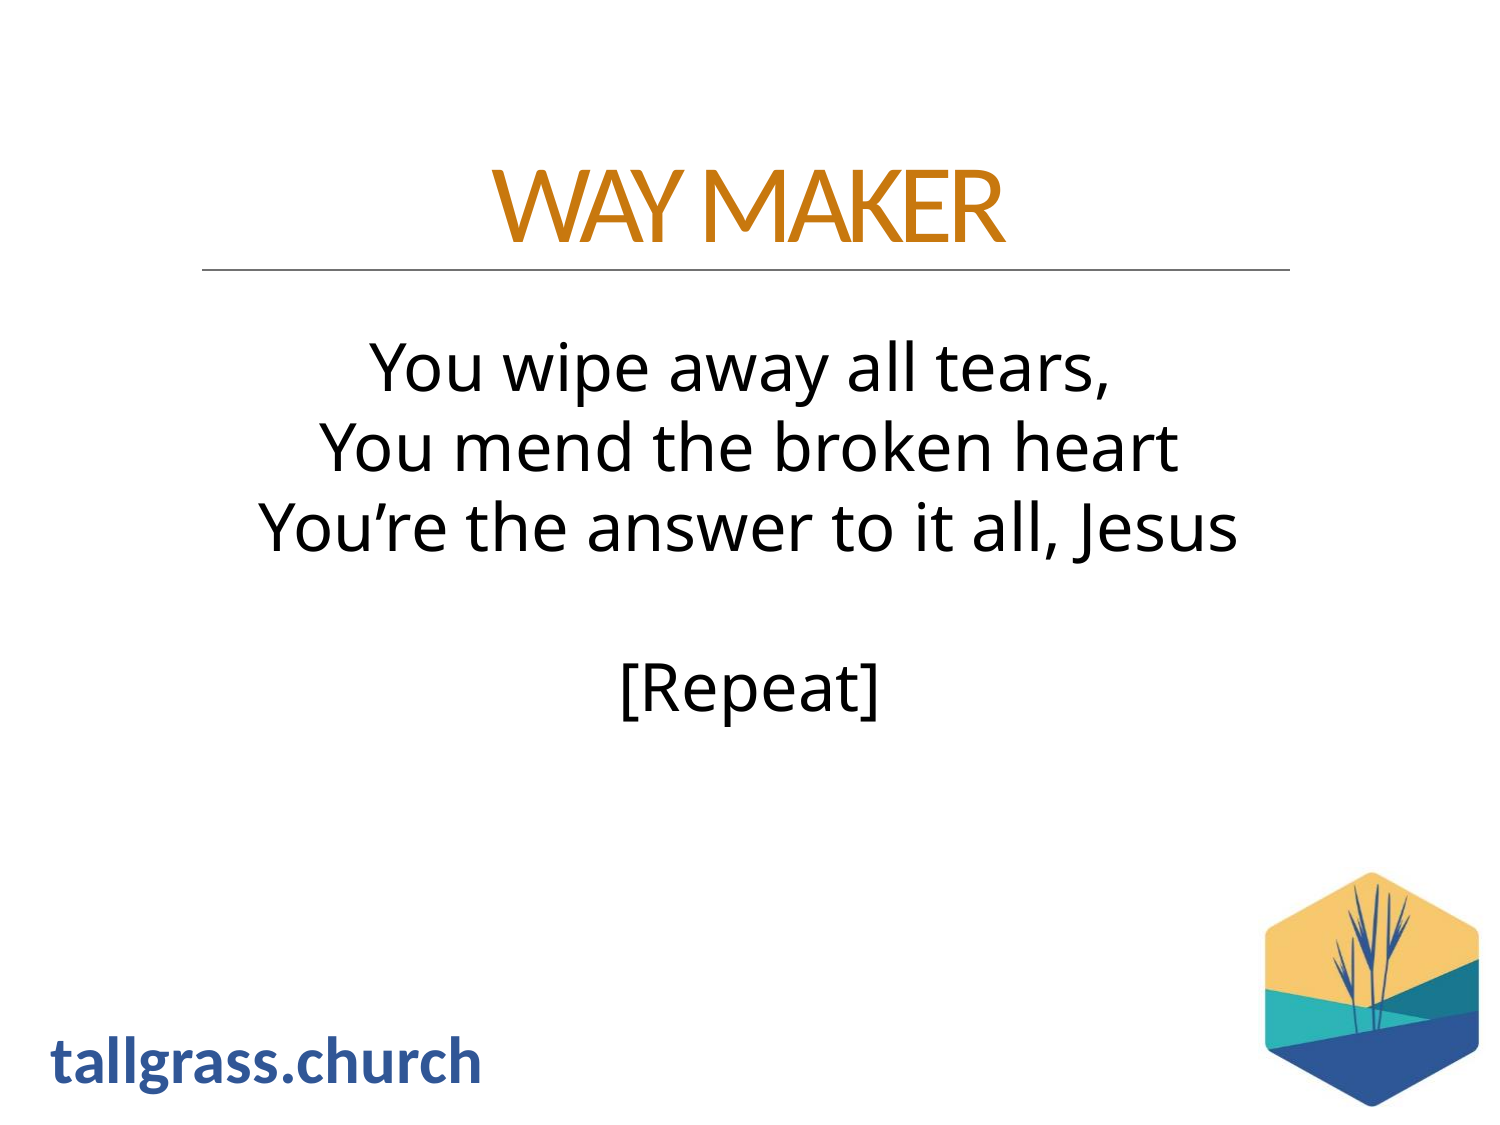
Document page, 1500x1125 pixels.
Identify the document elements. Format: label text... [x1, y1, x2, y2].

text_box tallgrass.church [35, 1009, 644, 1105]
text_box You wipe away all tears, You mend the broken heart You’re the answer to it all, Jesus [Repeat] [0, 122, 1500, 792]
picture [1258, 867, 1486, 1112]
